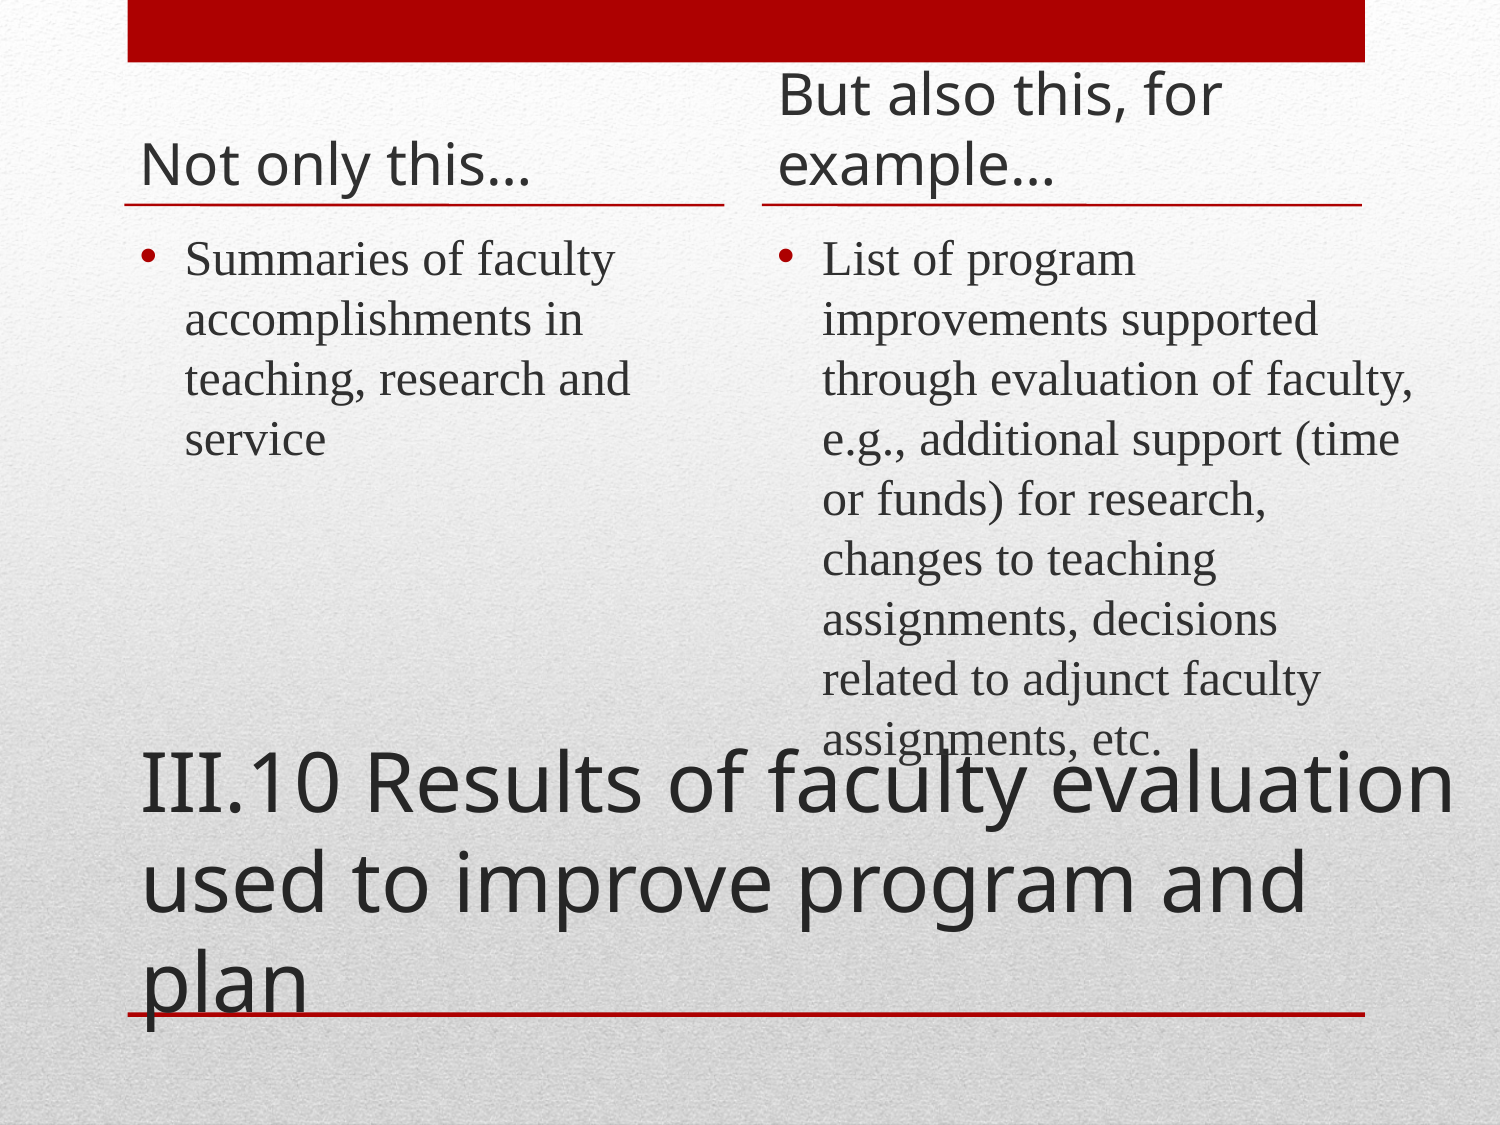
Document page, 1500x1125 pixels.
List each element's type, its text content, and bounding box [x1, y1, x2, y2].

title III.10 Results of faculty evaluation used to improve program and plan [125, 683, 1500, 1037]
list Not only this… [124, 99, 725, 205]
list List of program improvements supported through evaluation of faculty, e.g., additional support (time or funds) for research, changes to teaching assignments, decisions related to adjunct faculty assignments, etc. [761, 218, 1440, 914]
list But also this, for example… [761, 99, 1362, 205]
list Summaries of faculty accomplishments in teaching, research and service [124, 218, 725, 628]
